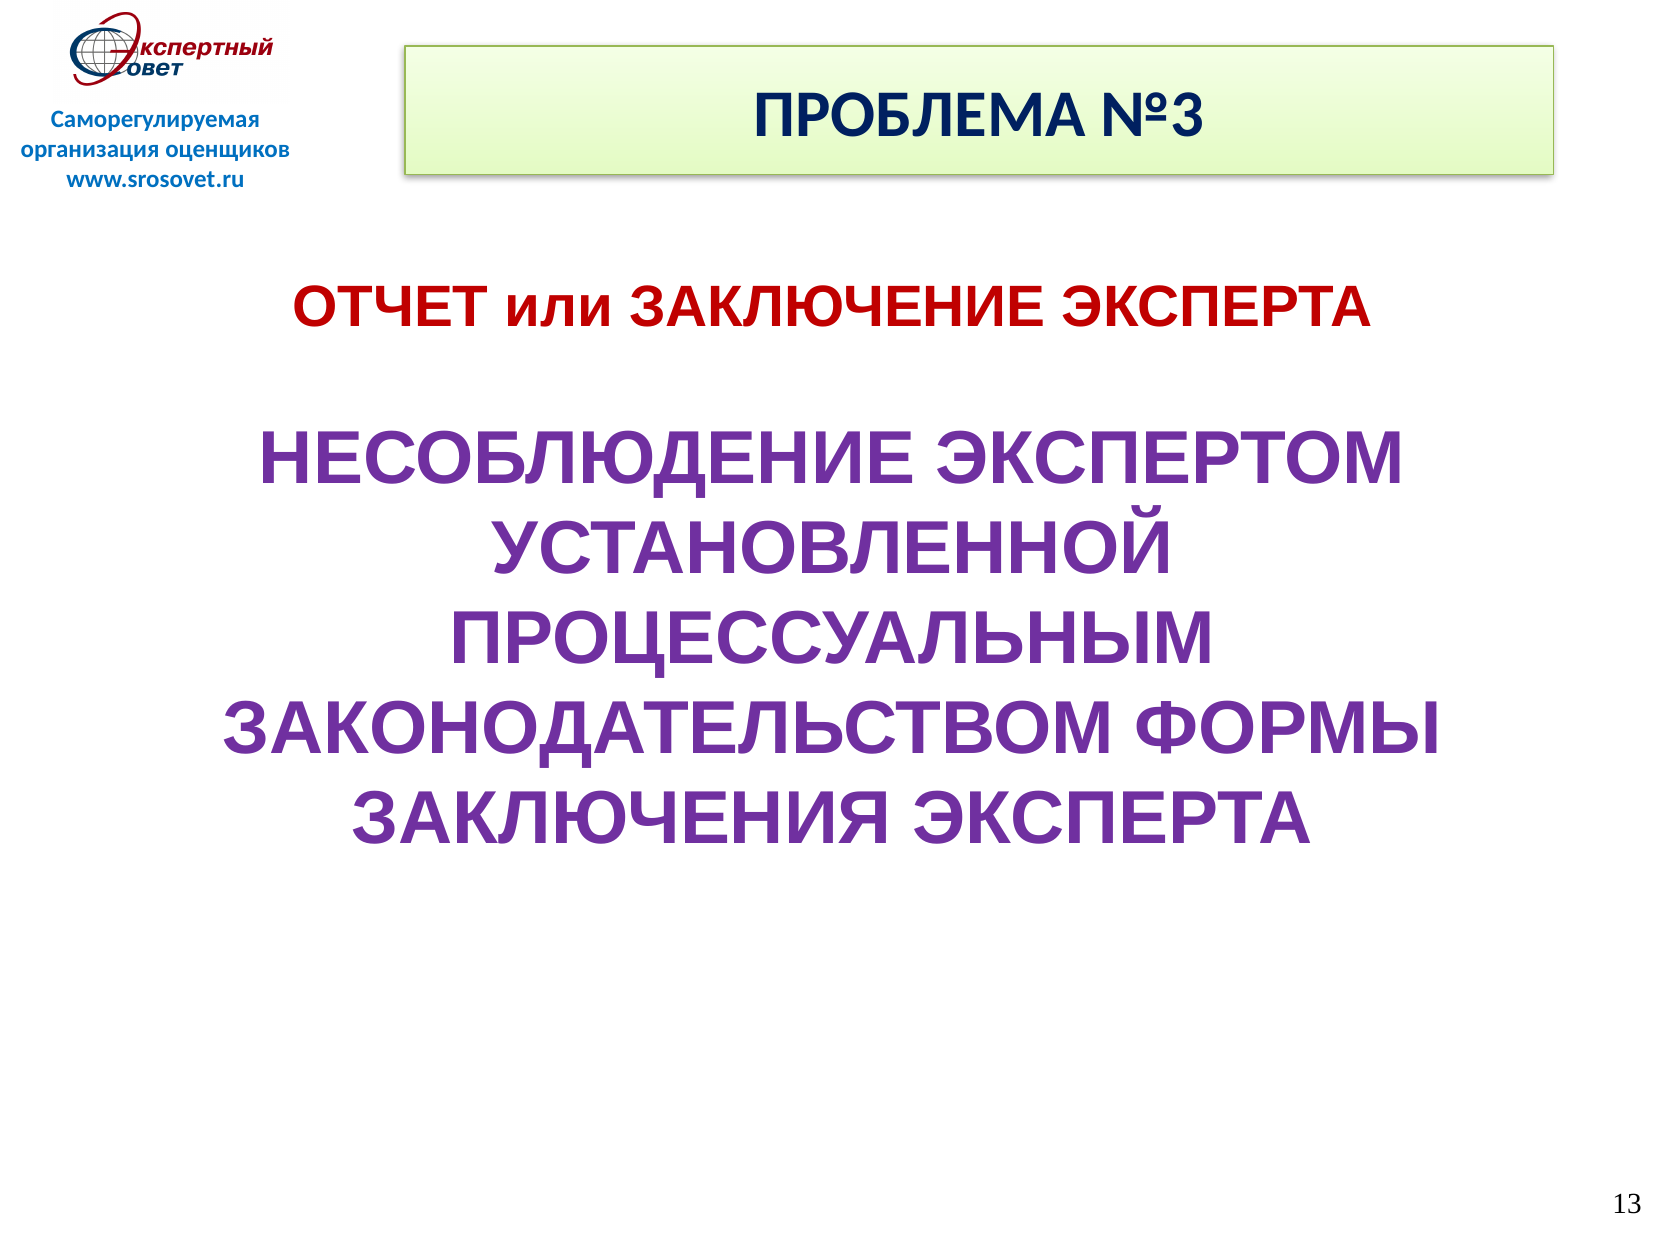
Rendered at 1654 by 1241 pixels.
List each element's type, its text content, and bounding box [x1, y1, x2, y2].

list ОТЧЕТ или ЗАКЛЮЧЕНИЕ ЭКСПЕРТА НЕСОБЛЮДЕНИЕ ЭКСПЕРТОМ УСТАНОВЛЕННОЙ ПРОЦЕССУАЛЬНЫМ ЗАКОНОДАТЕЛЬСТВОМ ФОРМЫ ЗАКЛЮЧЕНИЯ ЭКСПЕРТА [147, 198, 1519, 1078]
text_box Саморегулируемая организация оценщиков www.srosovet.ru [0, 87, 329, 209]
picture [53, 0, 290, 104]
text_box [295, 10, 1654, 195]
slide_number 13 [1486, 1184, 1642, 1241]
